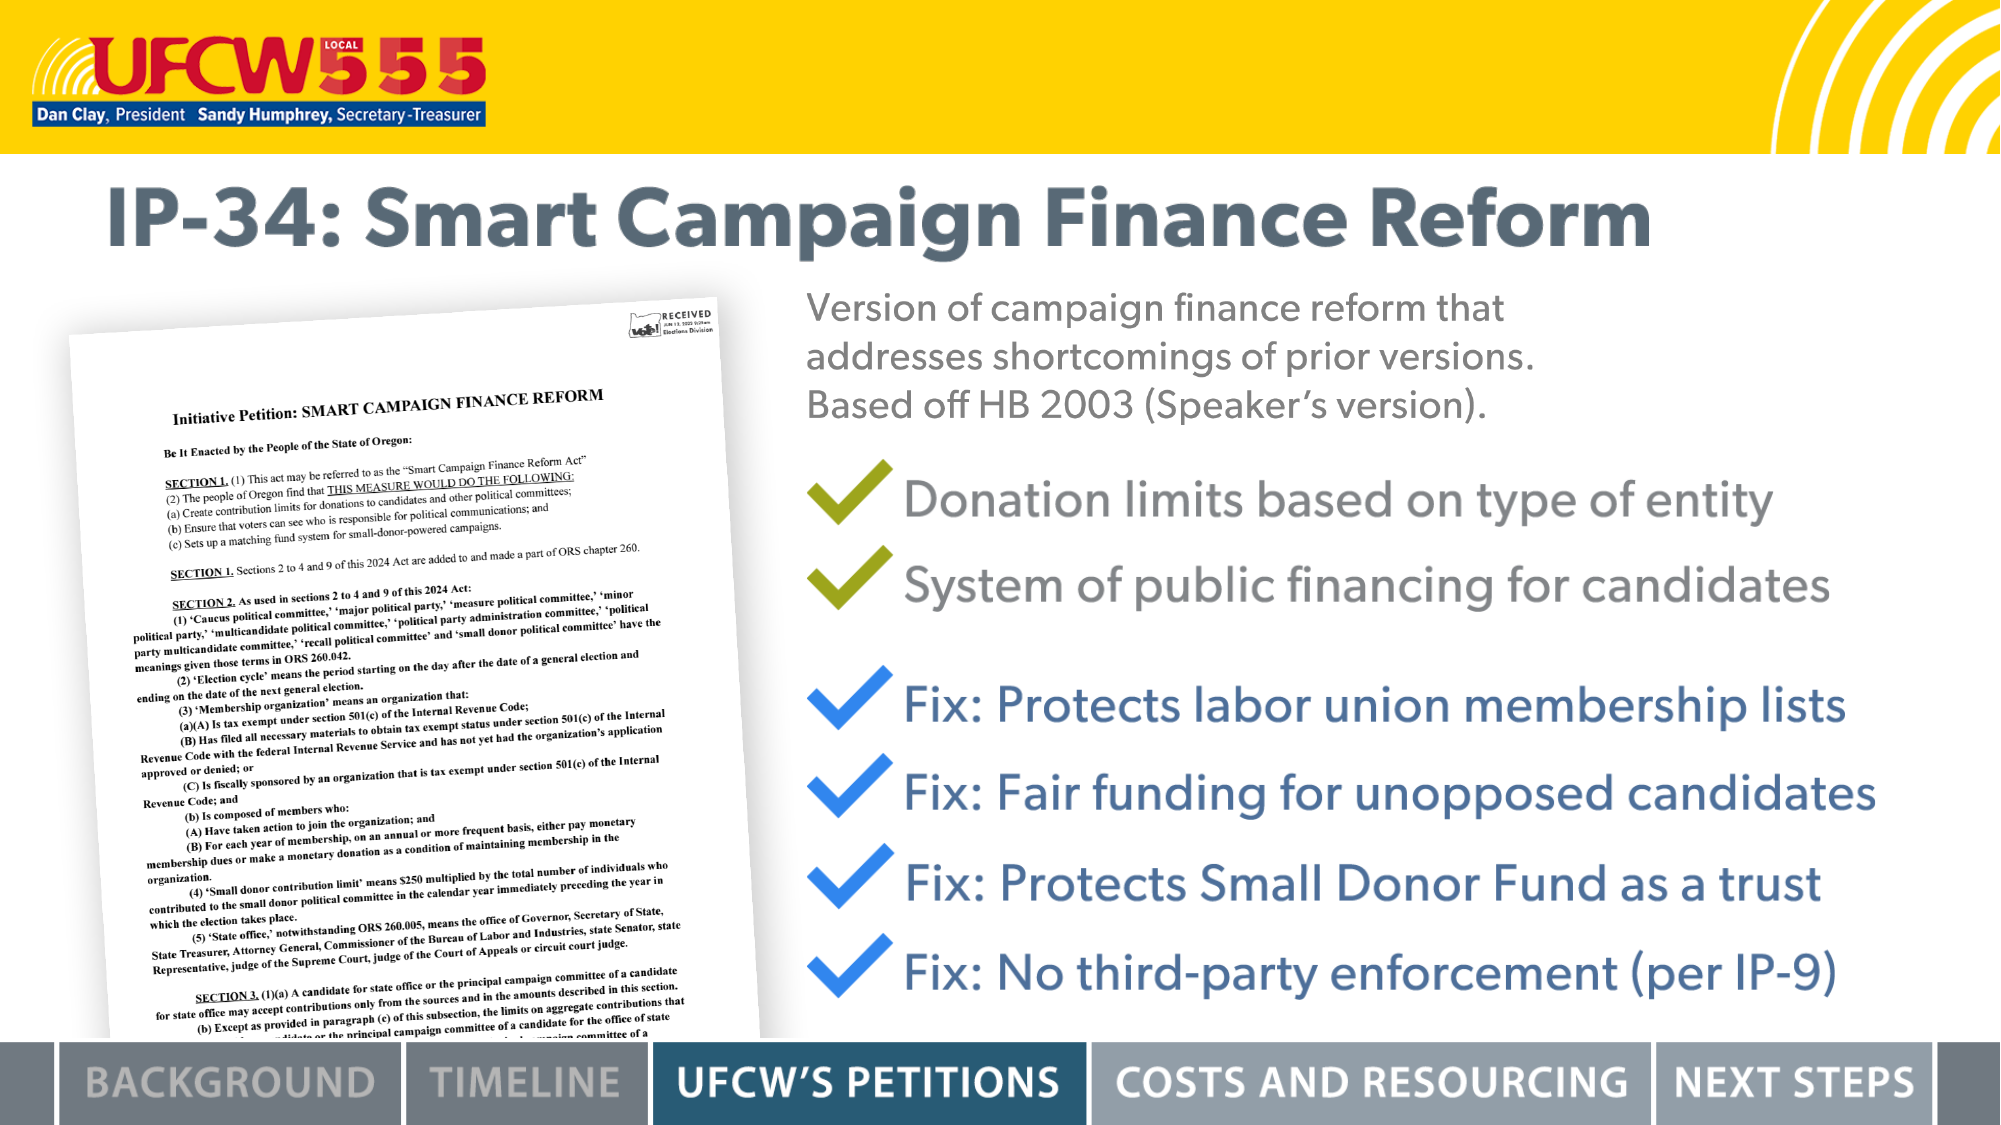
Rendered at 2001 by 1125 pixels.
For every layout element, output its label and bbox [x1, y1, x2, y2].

text_box [806, 292, 1533, 425]
picture [0, 153, 2000, 277]
text_box [806, 544, 1830, 612]
text_box [806, 664, 1845, 732]
text_box [806, 932, 1835, 1000]
text_box [806, 458, 1774, 527]
text_box [0, 0, 2000, 153]
picture [0, 298, 2000, 1125]
text_box [806, 752, 1876, 820]
text_box [806, 842, 1821, 910]
